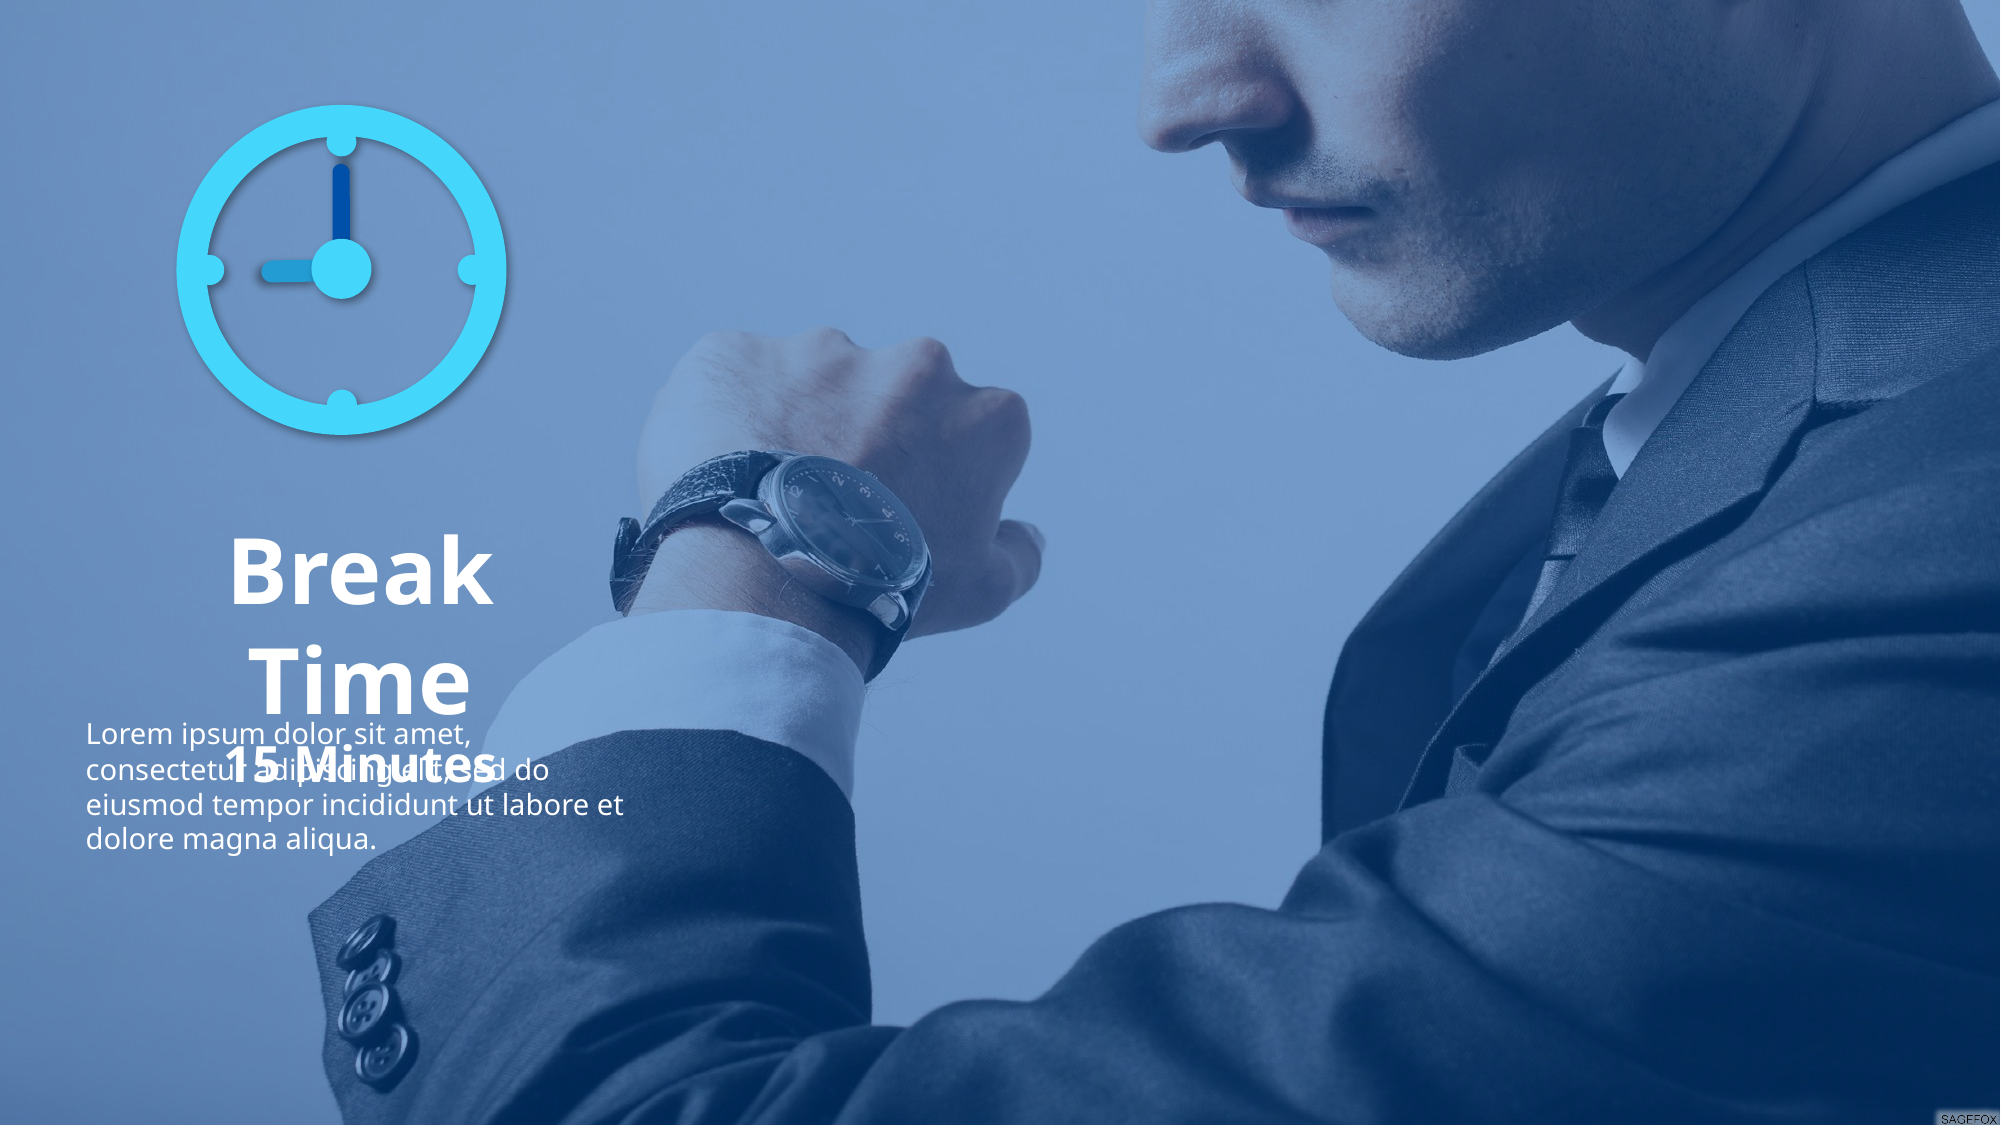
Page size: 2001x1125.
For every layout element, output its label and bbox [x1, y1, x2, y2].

text_box [262, 237, 431, 291]
text_box [70, 505, 641, 830]
text_box [291, 291, 379, 373]
text_box [0, 0, 2000, 1125]
text_box [175, 103, 508, 436]
text_box [291, 176, 379, 237]
picture [1938, 1114, 1999, 1125]
